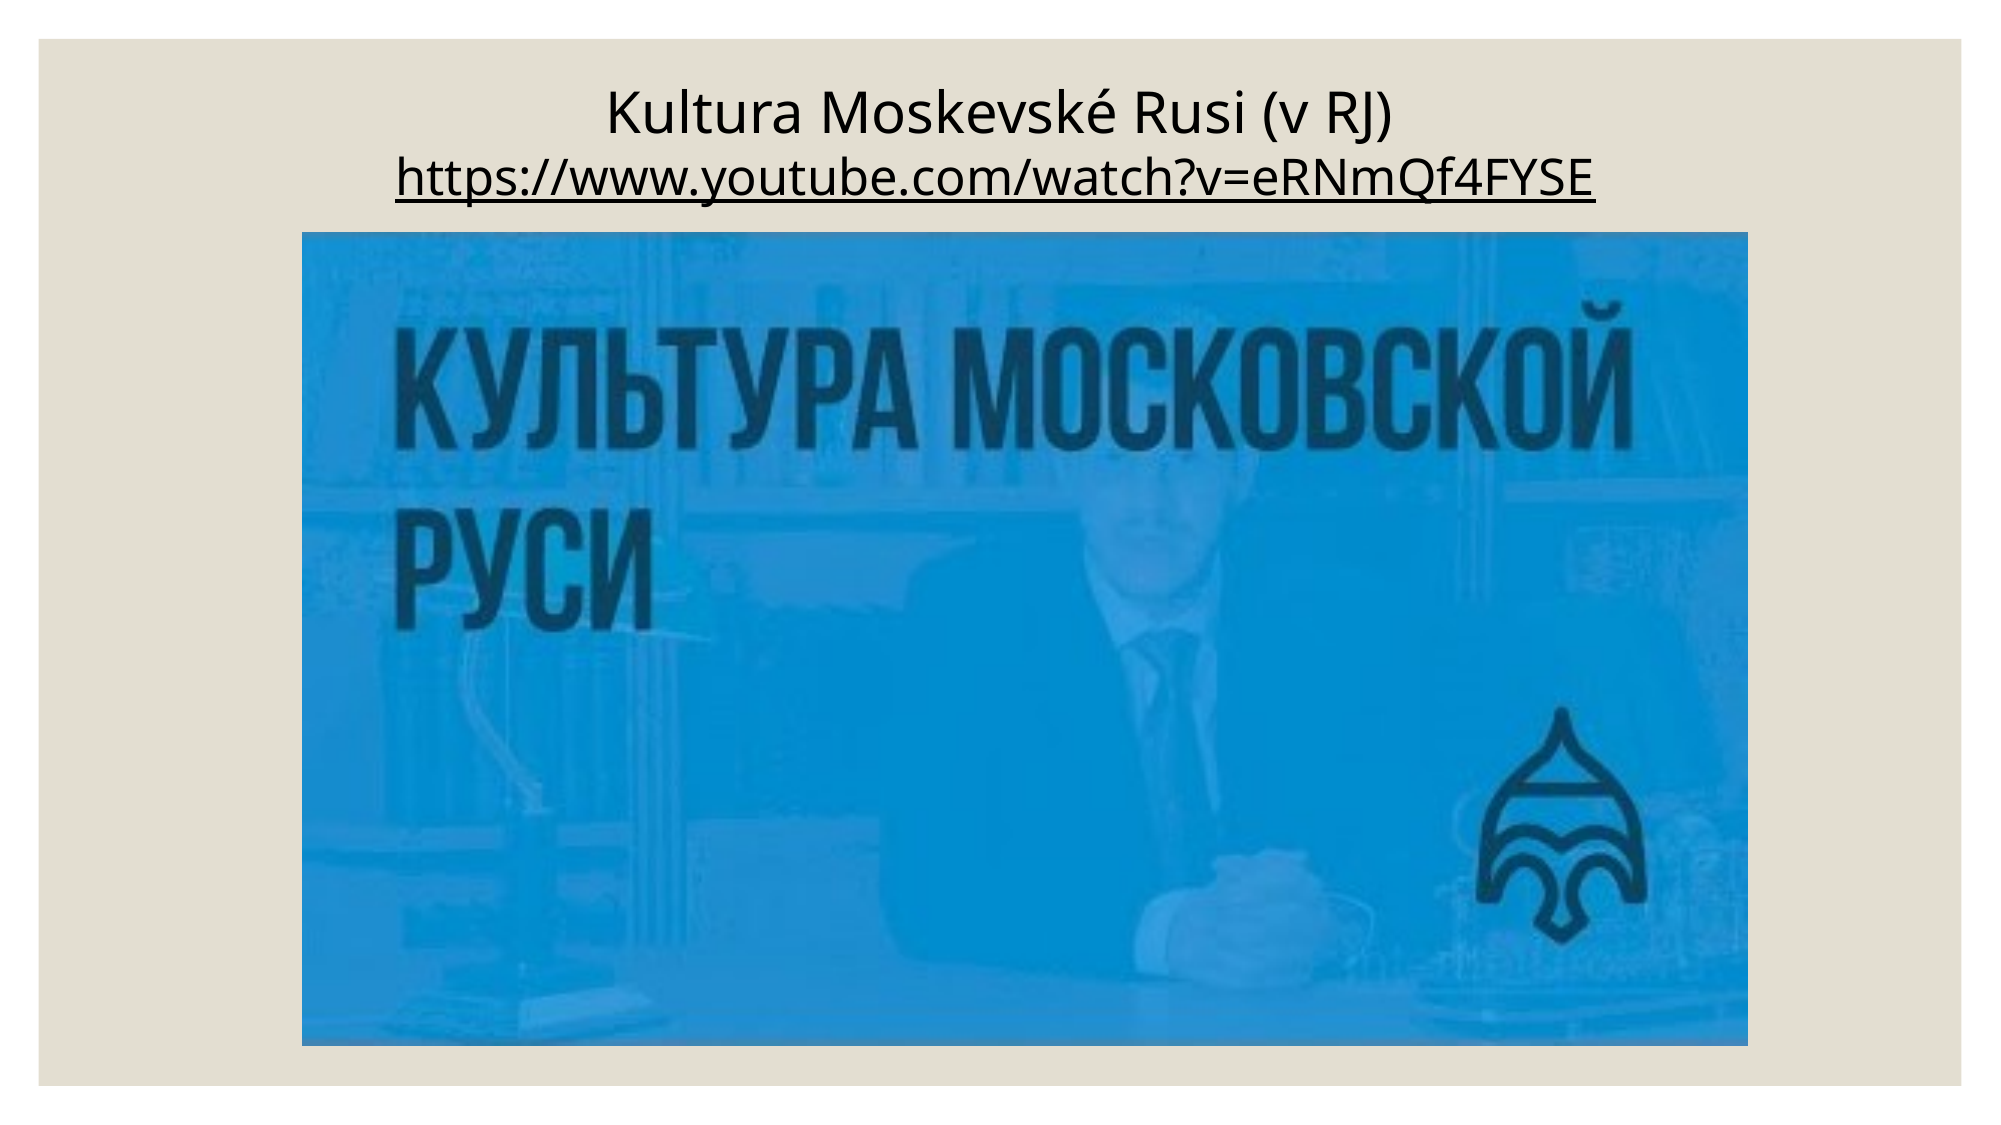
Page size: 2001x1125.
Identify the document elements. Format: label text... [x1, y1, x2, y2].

text_box Kultura Moskevské Rusi (v RJ) https://www.youtube.com/watch?v=eRNmQf4FYSE [320, 58, 1679, 228]
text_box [301, 232, 1749, 1047]
